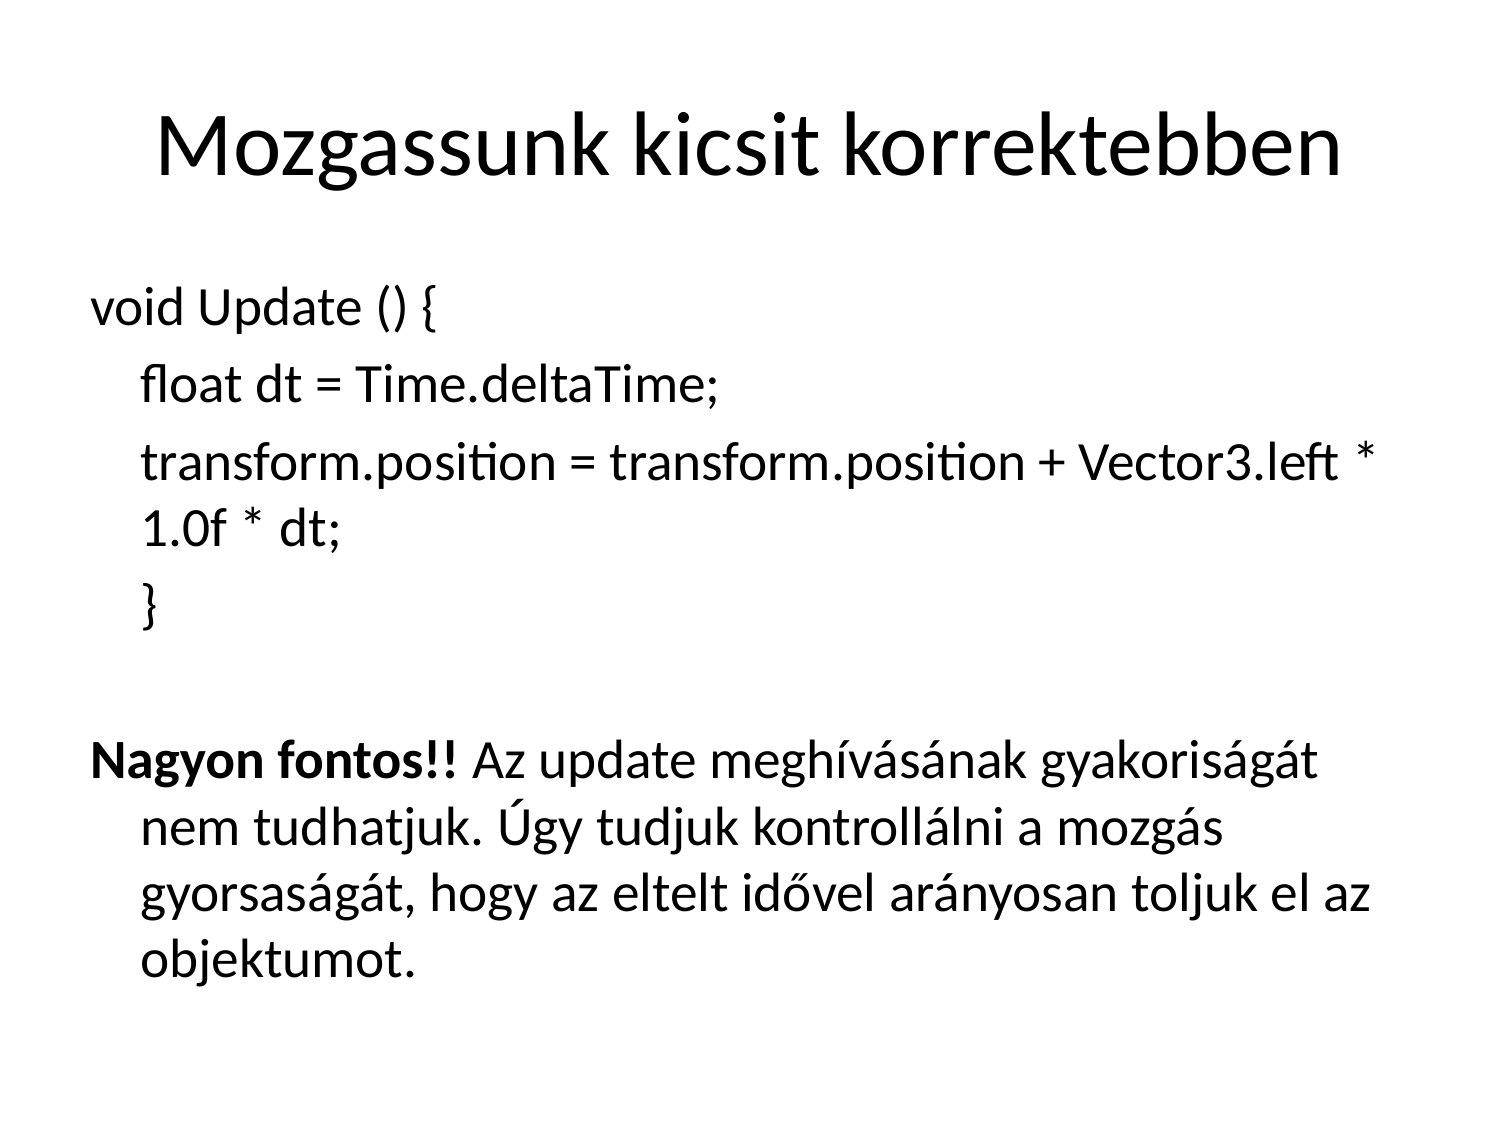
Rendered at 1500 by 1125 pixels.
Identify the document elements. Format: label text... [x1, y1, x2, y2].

title Mozgassunk kicsit korrektebben [75, 45, 1425, 233]
list void Update () { float dt = Time.deltaTime; transform.position = transform.position + Vector3.left * 1.0f * dt; } Nagyon fontos!! Az update meghívásának gyakoriságát nem tudhatjuk. Úgy tudjuk kontrollálni a mozgás gyorsaságát, hogy az eltelt idővel arányosan toljuk el az objektumot. [75, 262, 1425, 1005]
